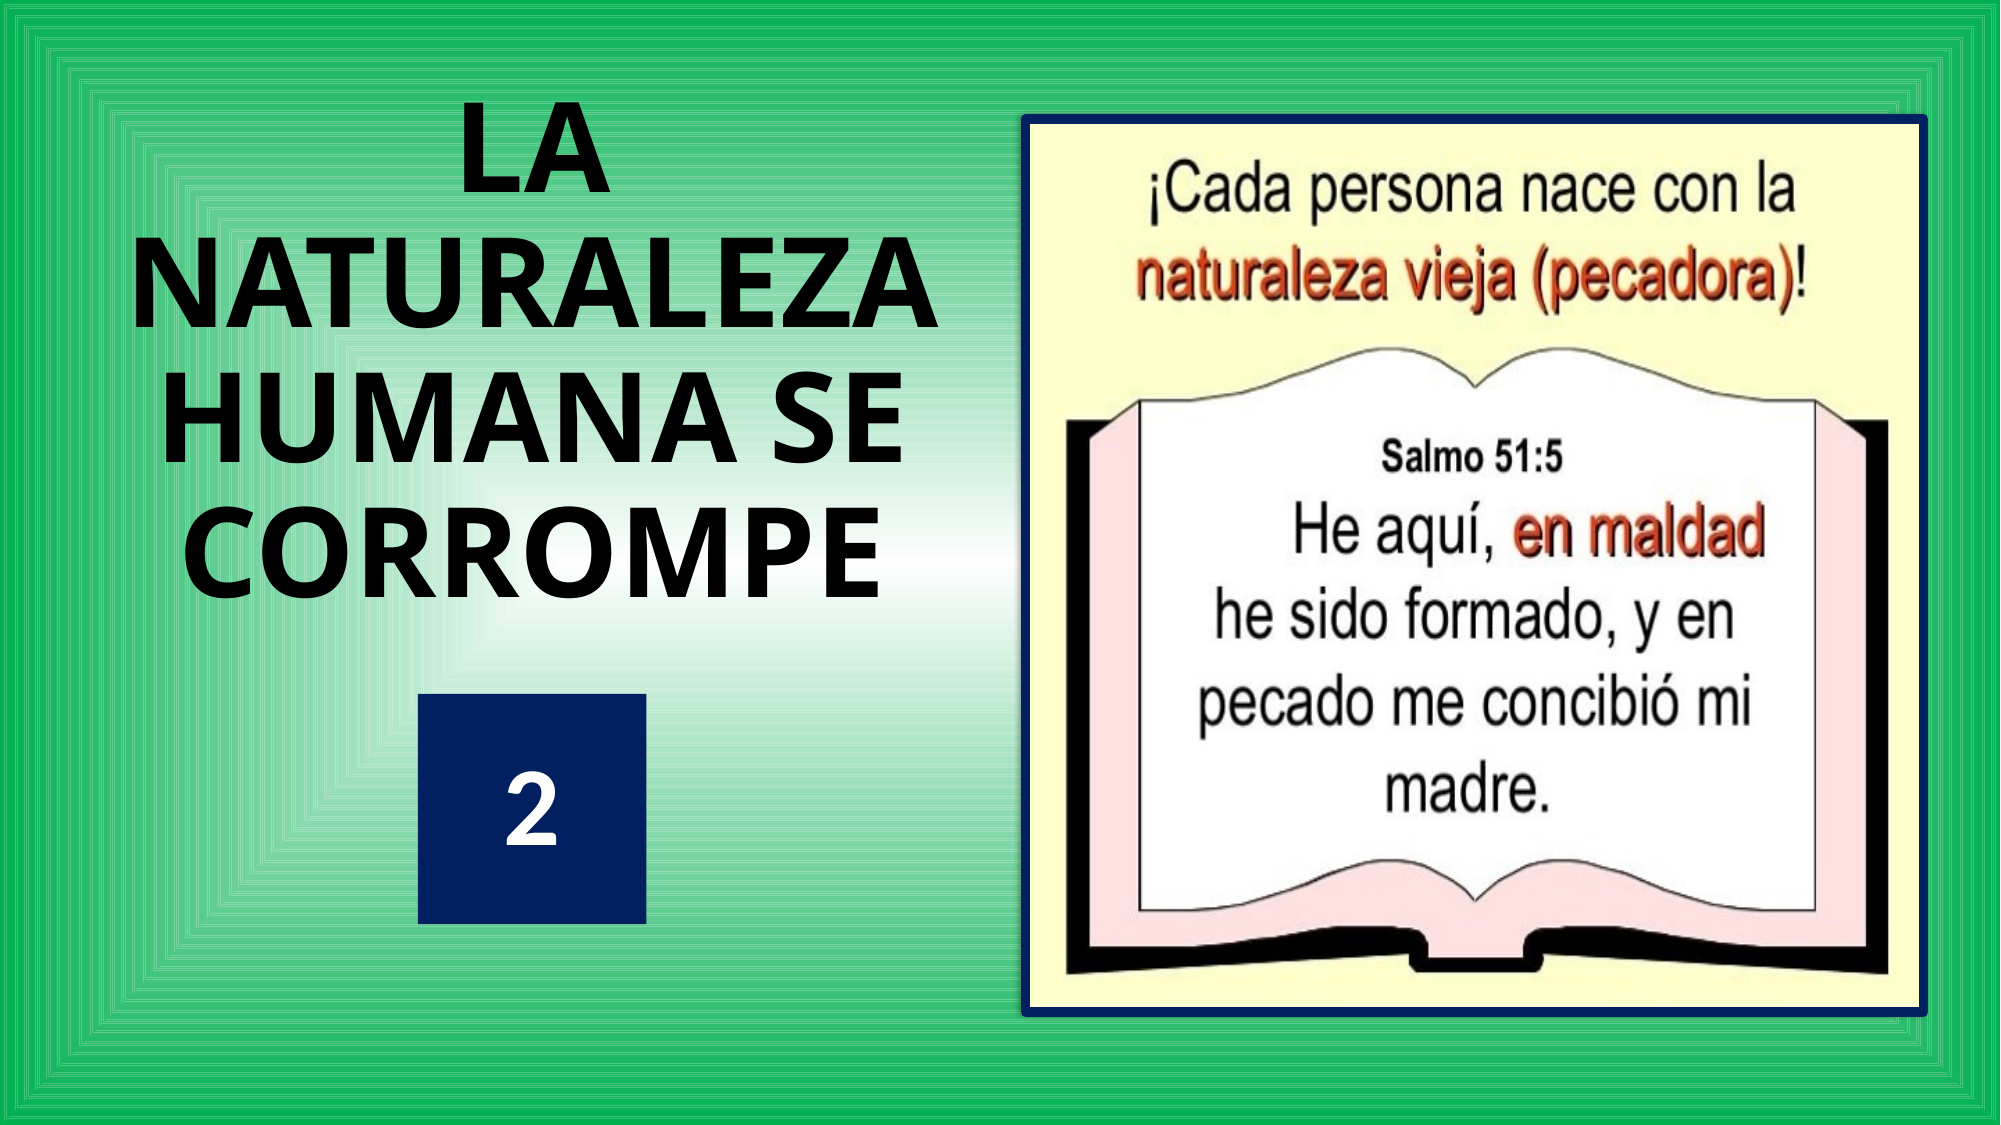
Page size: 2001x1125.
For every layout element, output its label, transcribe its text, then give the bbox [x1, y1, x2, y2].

title LA NATURALEZA HUMANA SE CORROMPE [88, 90, 977, 619]
picture [1030, 123, 1919, 1008]
list 2 [417, 693, 647, 925]
